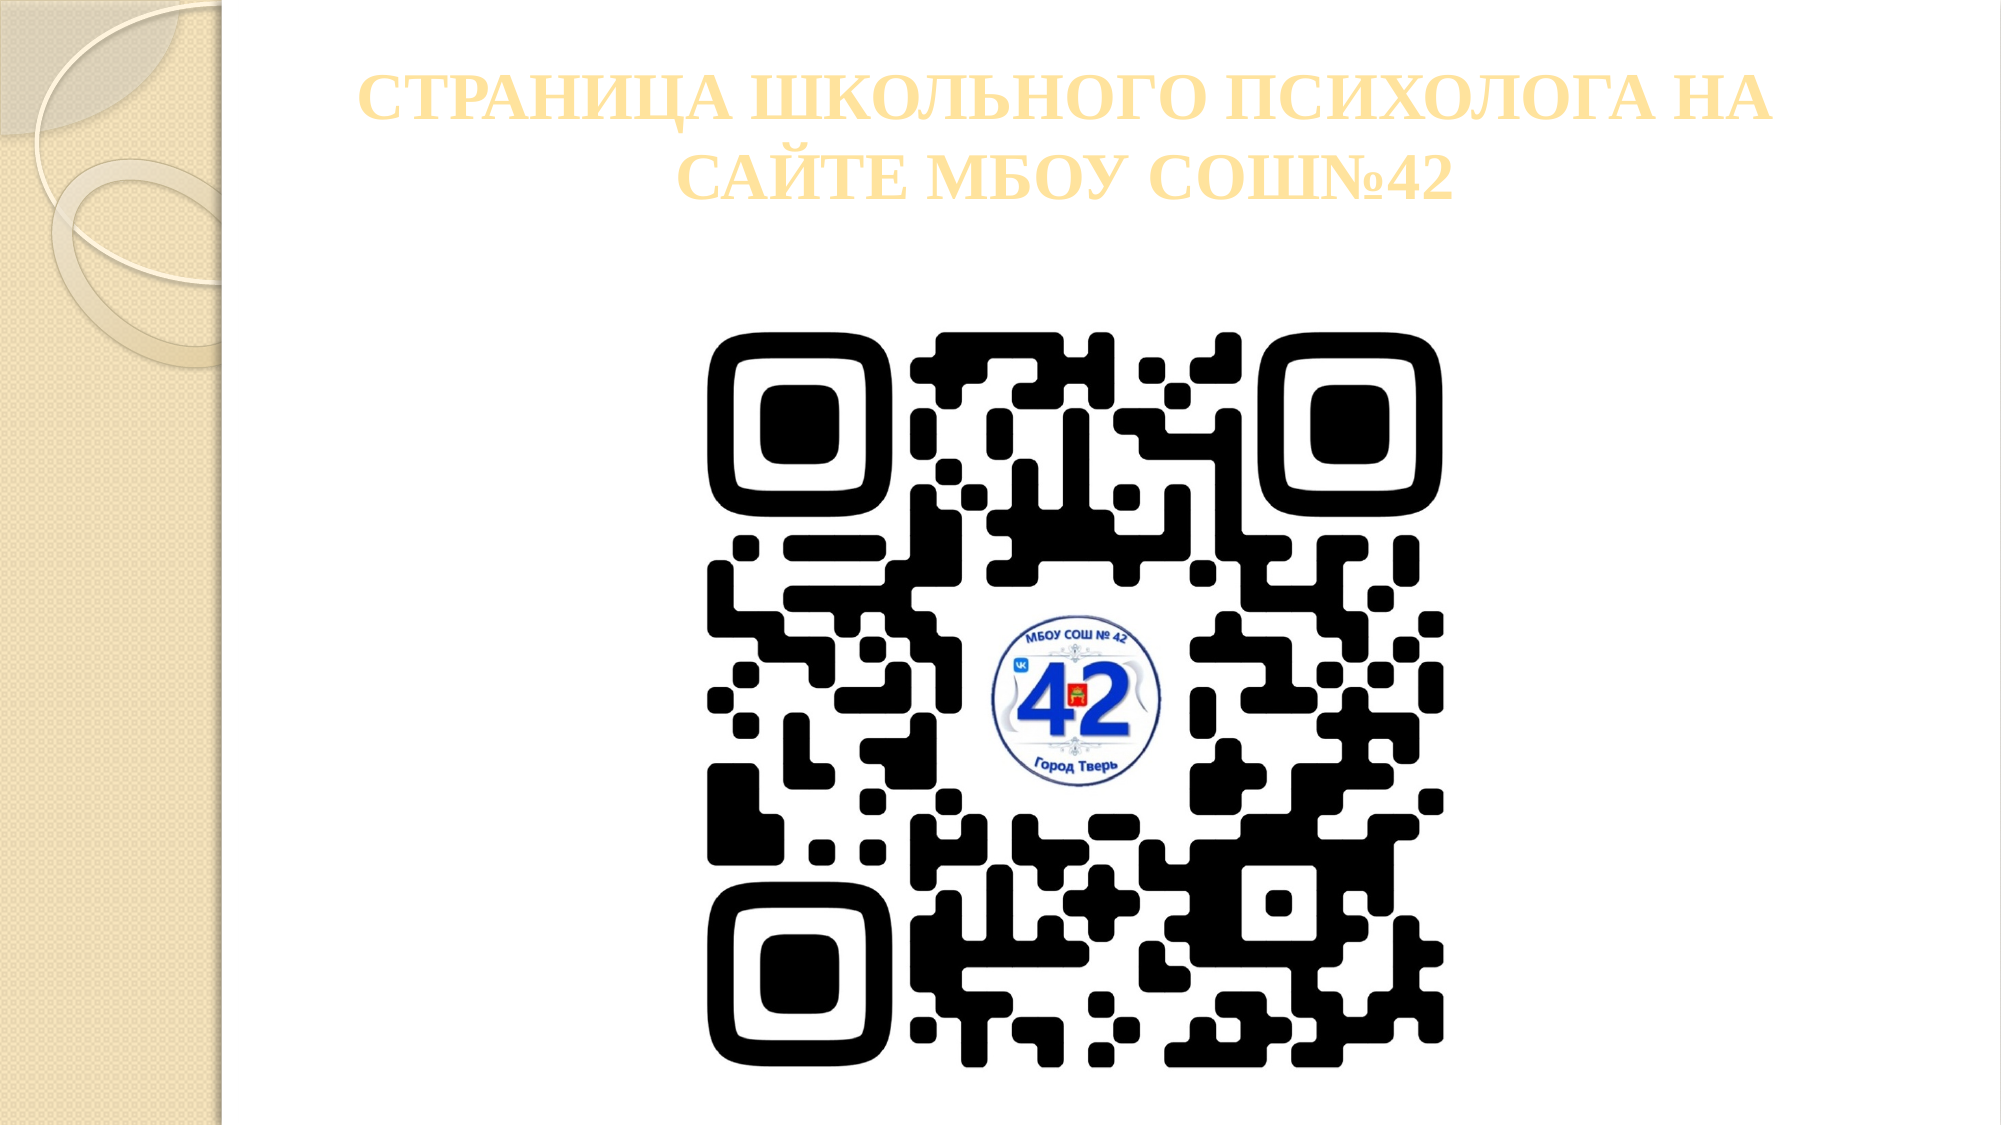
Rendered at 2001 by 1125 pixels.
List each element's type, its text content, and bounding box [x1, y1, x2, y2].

picture [649, 274, 1501, 1125]
text_box СТРАНИЦА ШКОЛЬНОГО ПСИХОЛОГА НА САЙТЕ МБОУ СОШ№42 [315, 45, 1816, 220]
